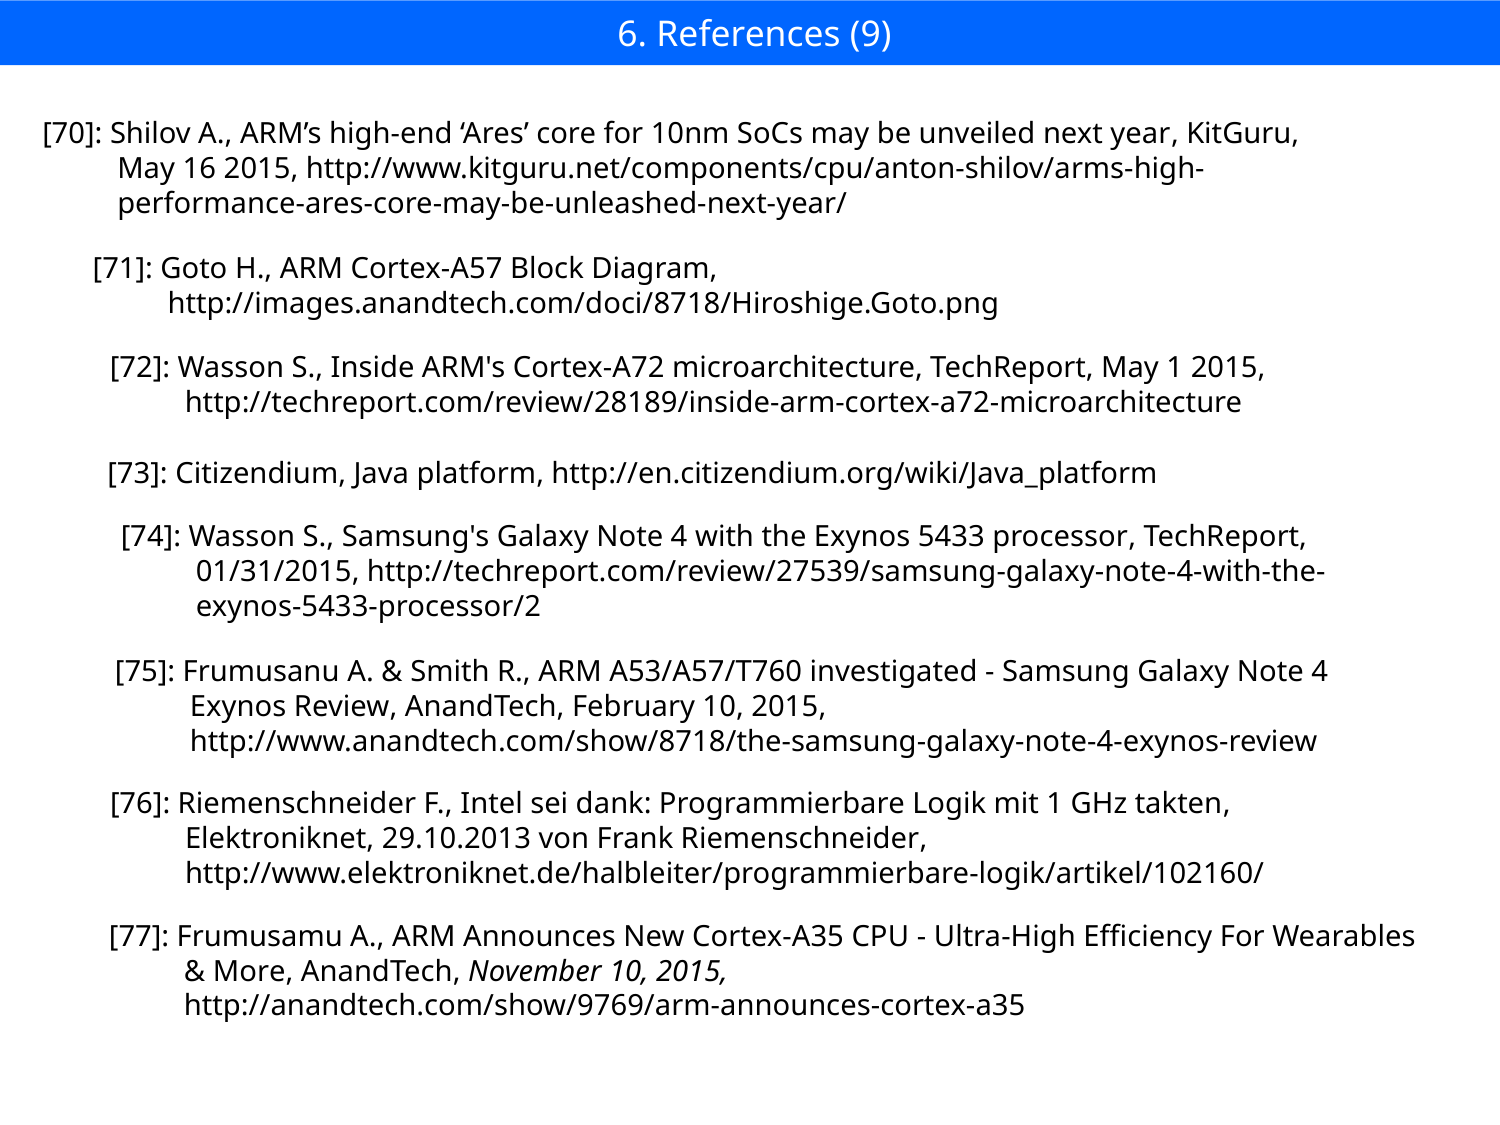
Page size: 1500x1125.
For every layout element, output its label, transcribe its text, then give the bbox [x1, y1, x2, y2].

text_box [75]: Frumusanu A. & Smith R., ARM A53/A57/T760 investigated - Samsung Galaxy Note 4 Exynos Review, AnandTech, February 10, 2015, http://www.anandtech.com/show/8718/the-samsung-galaxy-note-4-exynos-review [100, 644, 1344, 765]
text_box 6. References (9) [0, 0, 1500, 66]
text_box [74]: Wasson S., Samsung's Galaxy Note 4 with the Exynos 5433 processor, TechReport, 01/31/2015, http://techreport.com/review/27539/samsung-galaxy-note-4-with-the- exynos-5433-processor/2 [106, 510, 1342, 631]
text_box [76]: Riemenschneider F., Intel sei dank: Programmierbare Logik mit 1 GHz takten, Elektroniknet, 29.10.2013 von Frank Riemenschneider, http://www.elektroniknet.de/halbleiter/programmierbare-logik/artikel/102160/ [95, 776, 1281, 897]
text_box [70]: Shilov A., ARM’s high-end ‘Ares’ core for 10nm SoCs may be unveiled next year, KitGuru, May 16 2015, http://www.kitguru.net/components/cpu/anton-shilov/arms-high- performance-ares-core-may-be-unleashed-next-year/ [27, 107, 1486, 227]
text_box [72]: Wasson S., Inside ARM's Cortex-A72 microarchitecture, TechReport, May 1 2015, http://techreport.com/review/28189/inside-arm-cortex-a72-microarchitecture [95, 340, 1289, 426]
text_box [71]: Goto H., ARM Cortex-A57 Block Diagram, http://images.anandtech.com/doci/8718/Hiroshige.Goto.png [77, 242, 1015, 327]
text_box [73]: Citizendium, Java platform, http://en.citizendium.org/wiki/Java_platform [92, 446, 1174, 497]
text_box [77]: Frumusamu A., ARM Announces New Cortex-A35 CPU - Ultra-High Efficiency For Wearables & More, AnandTech, November 10, 2015, http://anandtech.com/show/9769/arm-announces-cortex-a35 [94, 909, 1439, 1030]
